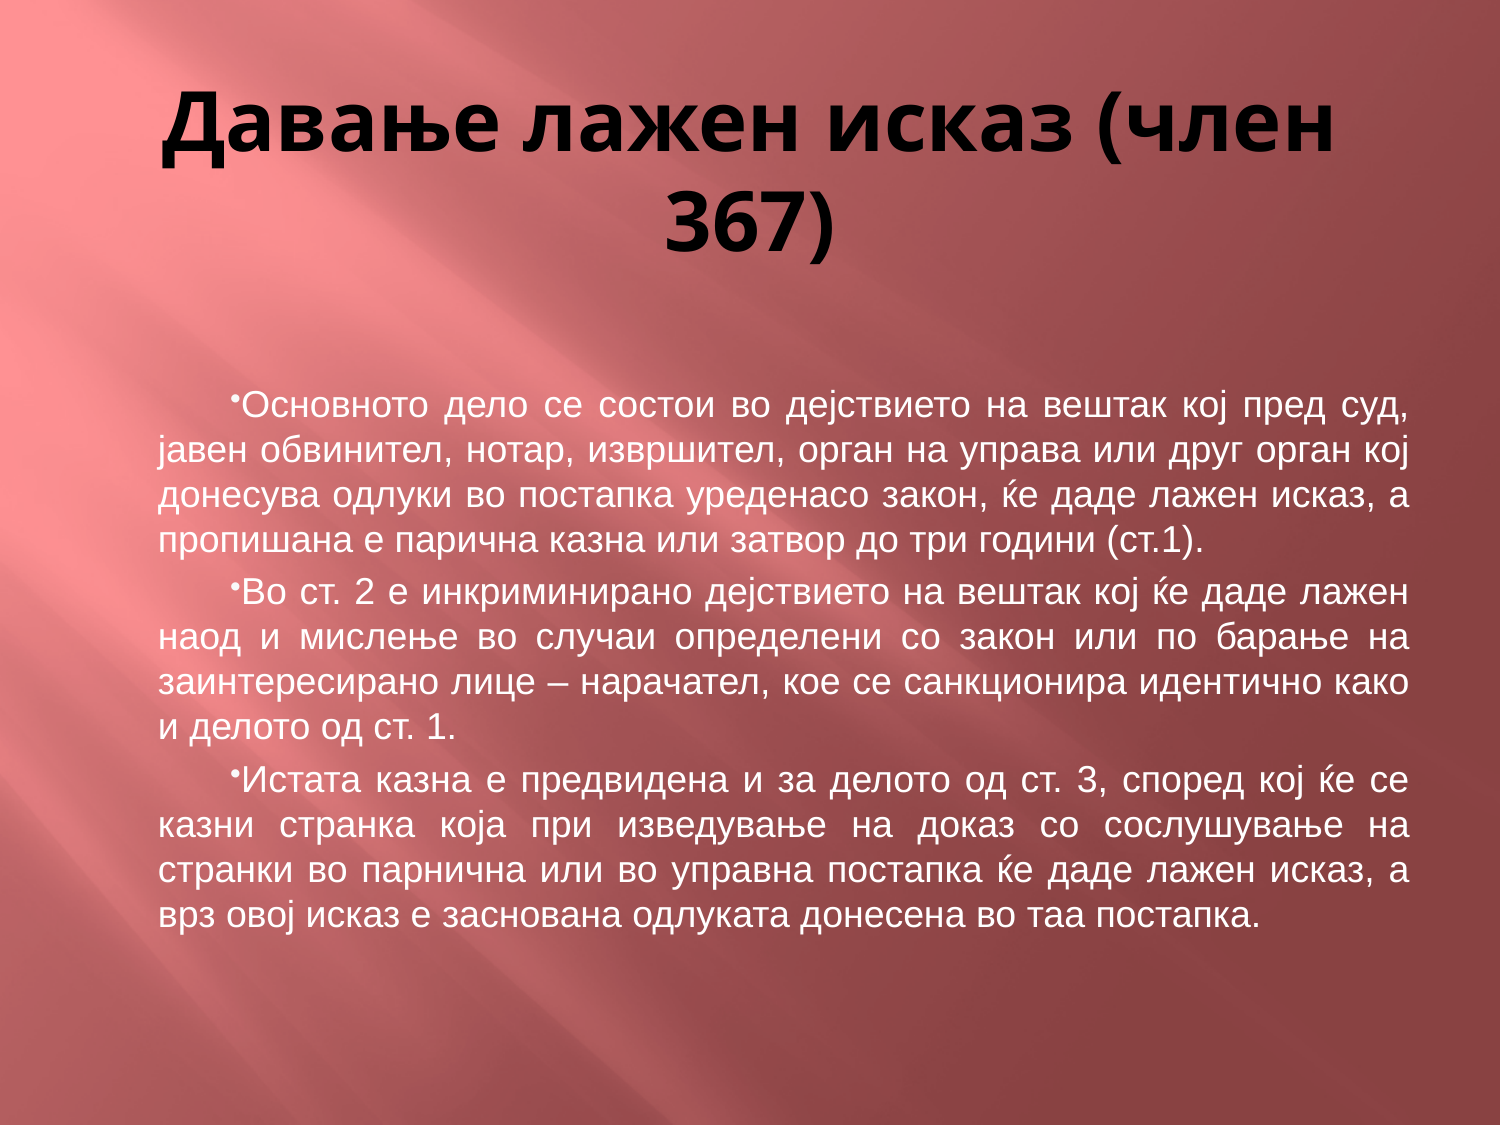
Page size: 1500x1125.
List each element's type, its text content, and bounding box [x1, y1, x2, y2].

list Основното дело се состои во дејствието на вештак кој пред суд, јавен обвинител, нотар, извршител, орган на управа или друг орган кој донесува одлуки во постапка уреденасо закон, ќе даде лажен исказ, а пропишана е парична казна или затвор до три години (ст.1). Во ст. 2 е инкриминирано дејствието на вештак кој ќе даде лажен наод и мислење во случаи определени со закон или по барање на заинтересирано лице – нарачател, кое се санкционира идентично како и делото од ст. 1. Истата казна е предвидена и за делото од ст. 3, според кој ќе се казни странка која при изведување на доказ со сослушување на странки во парнична или во управна постапка ќе даде лажен исказ, а врз овој исказ е заснована одлуката донесена во таа постапка. [53, 267, 1425, 988]
title Давање лажен исказ (член 367) [75, 45, 1425, 267]
